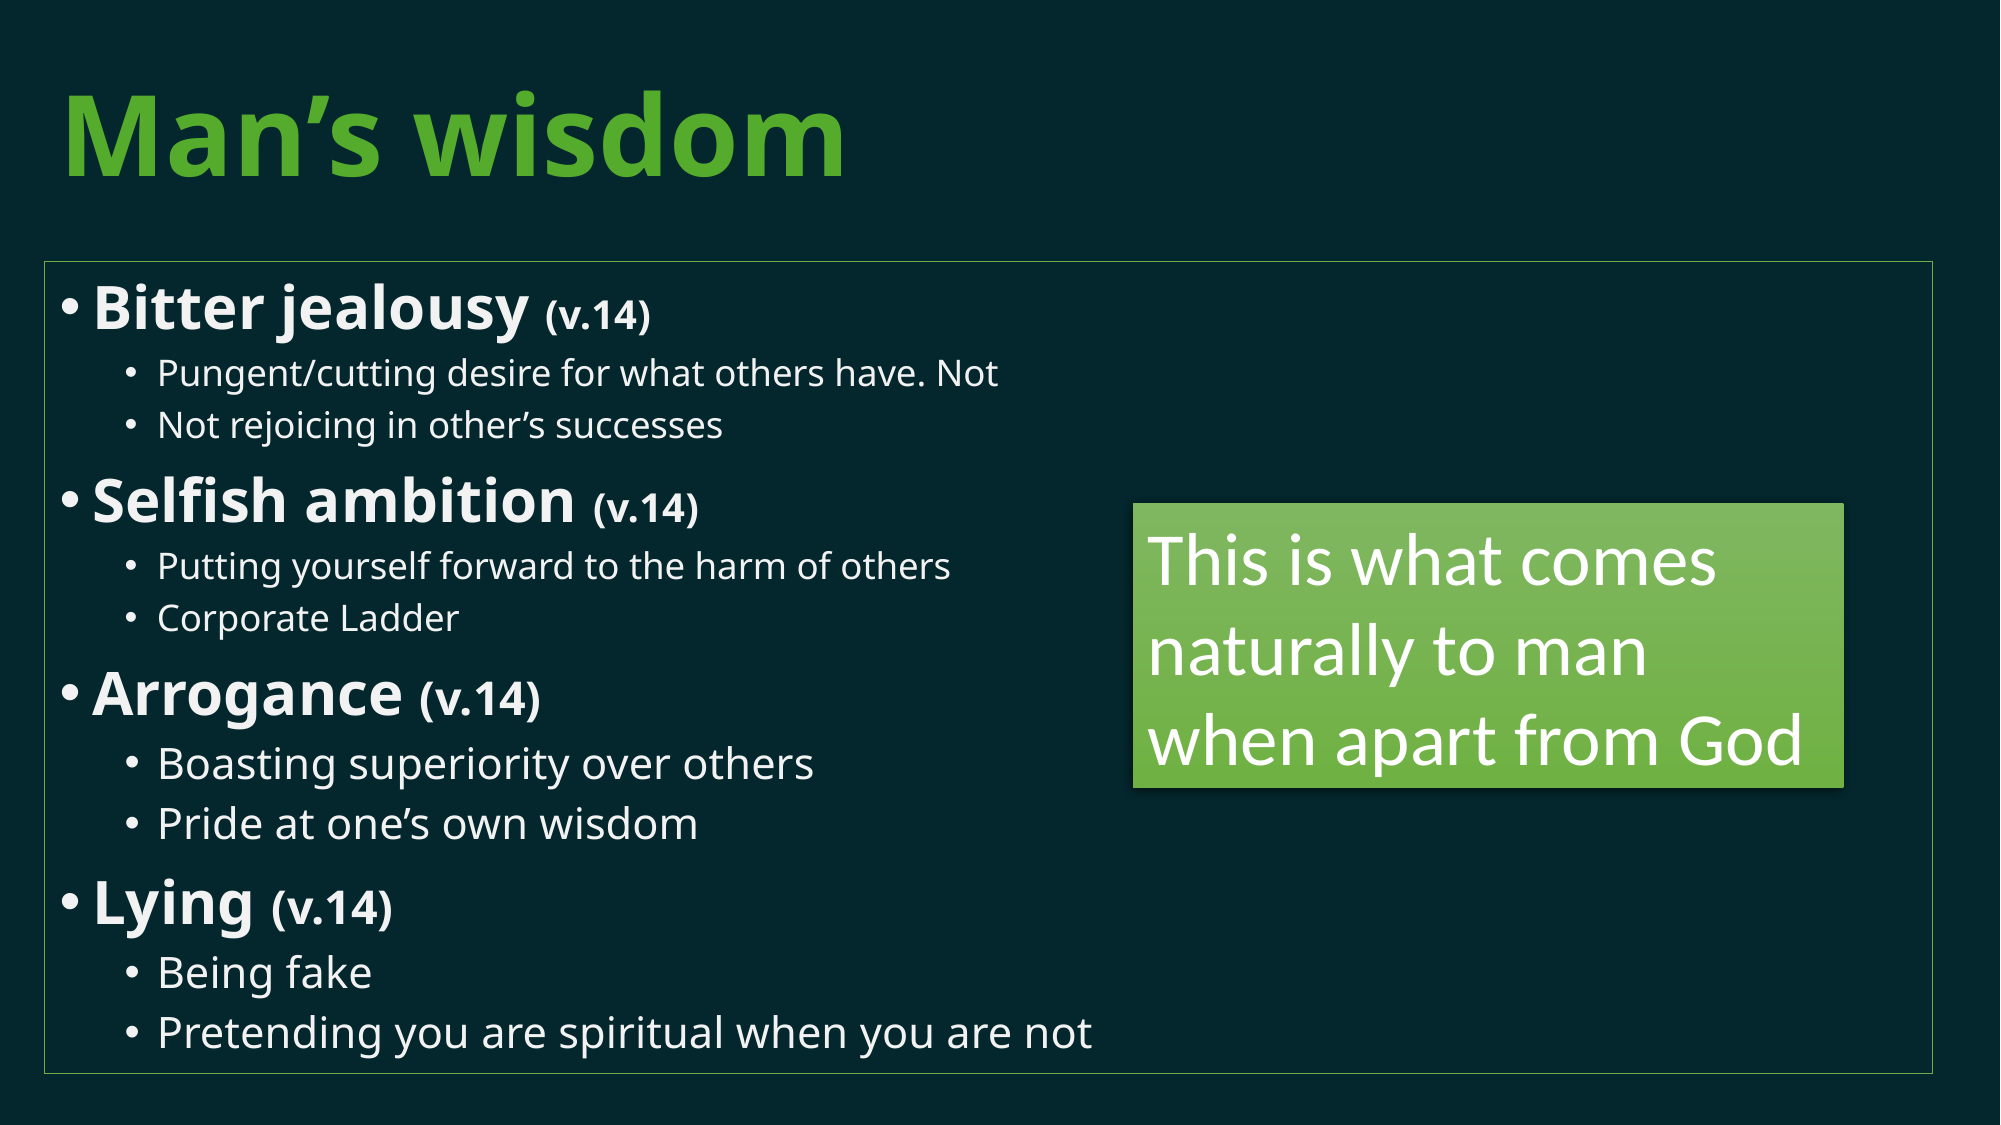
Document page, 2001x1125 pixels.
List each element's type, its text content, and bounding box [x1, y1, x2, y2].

text_box This is what comes naturally to man when apart from God [1133, 503, 1844, 788]
list Bitter jealousy (v.14) Pungent/cutting desire for what others have. Not Not rejoicing in other’s successes Selfish ambition (v.14) Putting yourself forward to the harm of others Corporate Ladder Arrogance (v.14) Boasting superiority over others Pride at one’s own wisdom Lying (v.14) Being fake Pretending you are spiritual when you are not [44, 261, 1933, 1074]
title Man’s wisdom [44, 22, 1933, 240]
